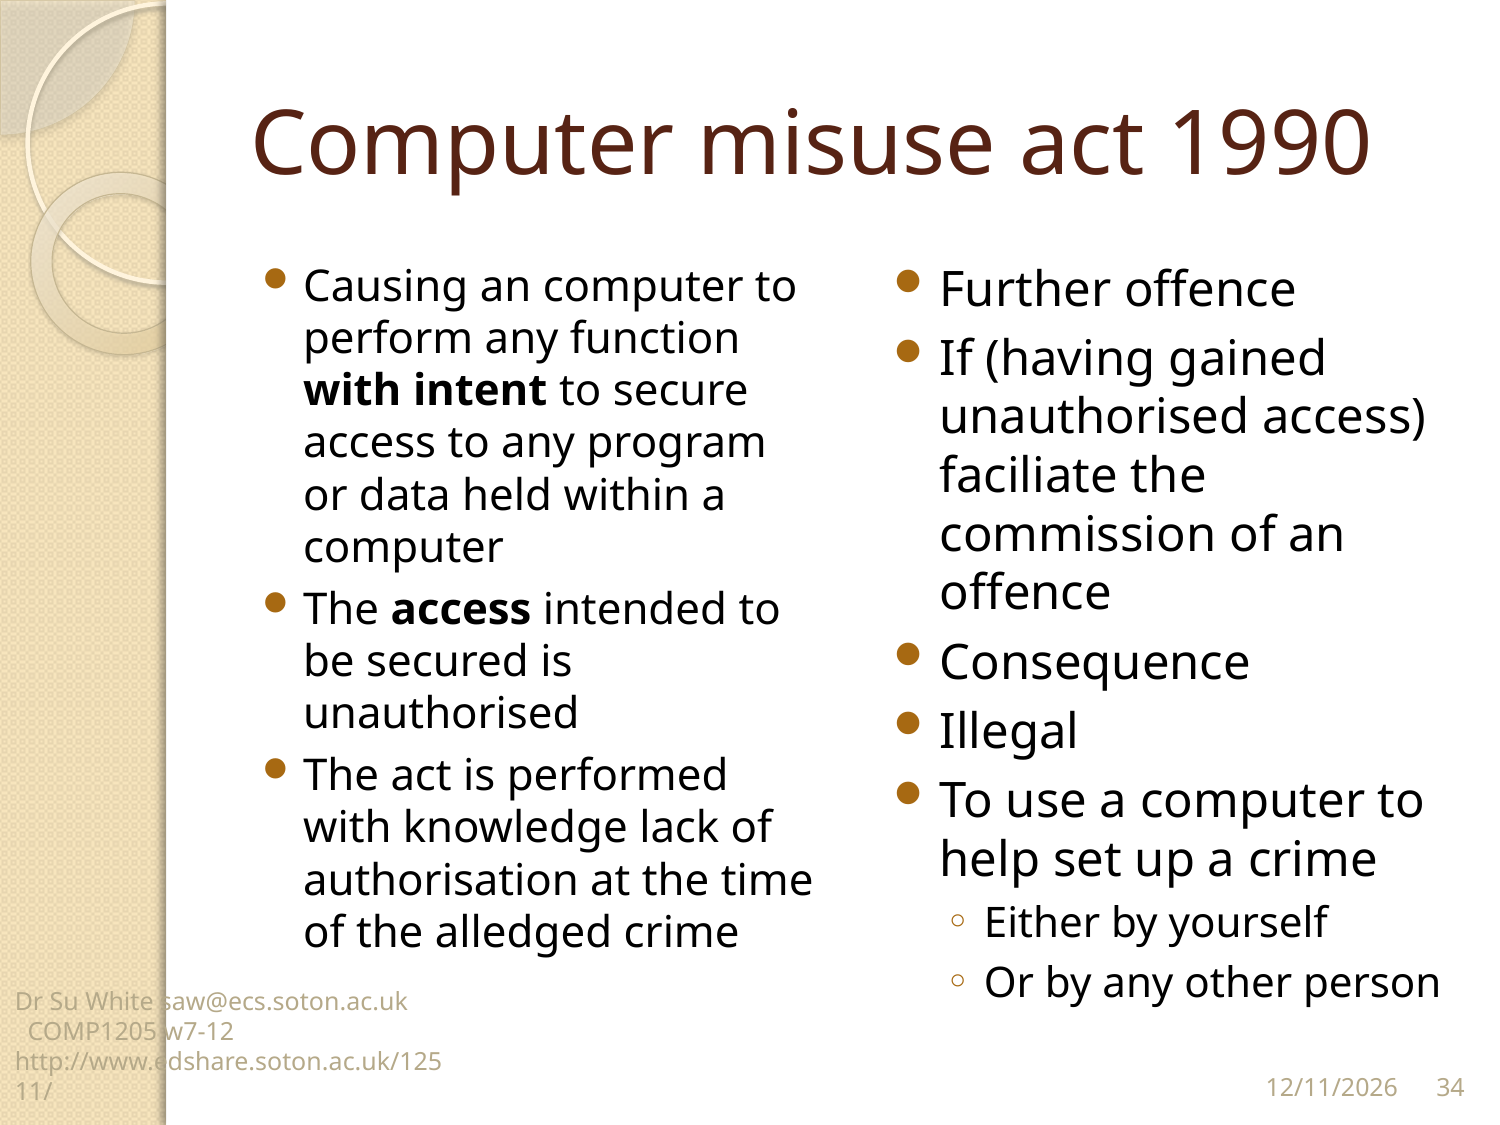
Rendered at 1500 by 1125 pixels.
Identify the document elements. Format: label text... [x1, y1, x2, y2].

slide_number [1062, 1035, 1413, 1114]
footer Dr Su White saw@ecs.soton.ac.uk COMP1205 w7-12 http://www.edshare.soton.ac.uk/12511/ [0, 1034, 471, 1113]
list Further offence If (having gained unauthorised access) faciliate the commission of an offence Consequence Illegal To use a computer to help set up a crime Either by yourself Or by any other person [865, 249, 1466, 1015]
slide_number 34 [1413, 1034, 1488, 1113]
list Causing an computer to perform any function with intent to secure access to any program or data held within a computer The access intended to be secured is unauthorised The act is performed with knowledge lack of authorisation at the time of the alledged crime [235, 249, 836, 1015]
title Computer misuse act 1990 [235, 45, 1466, 233]
